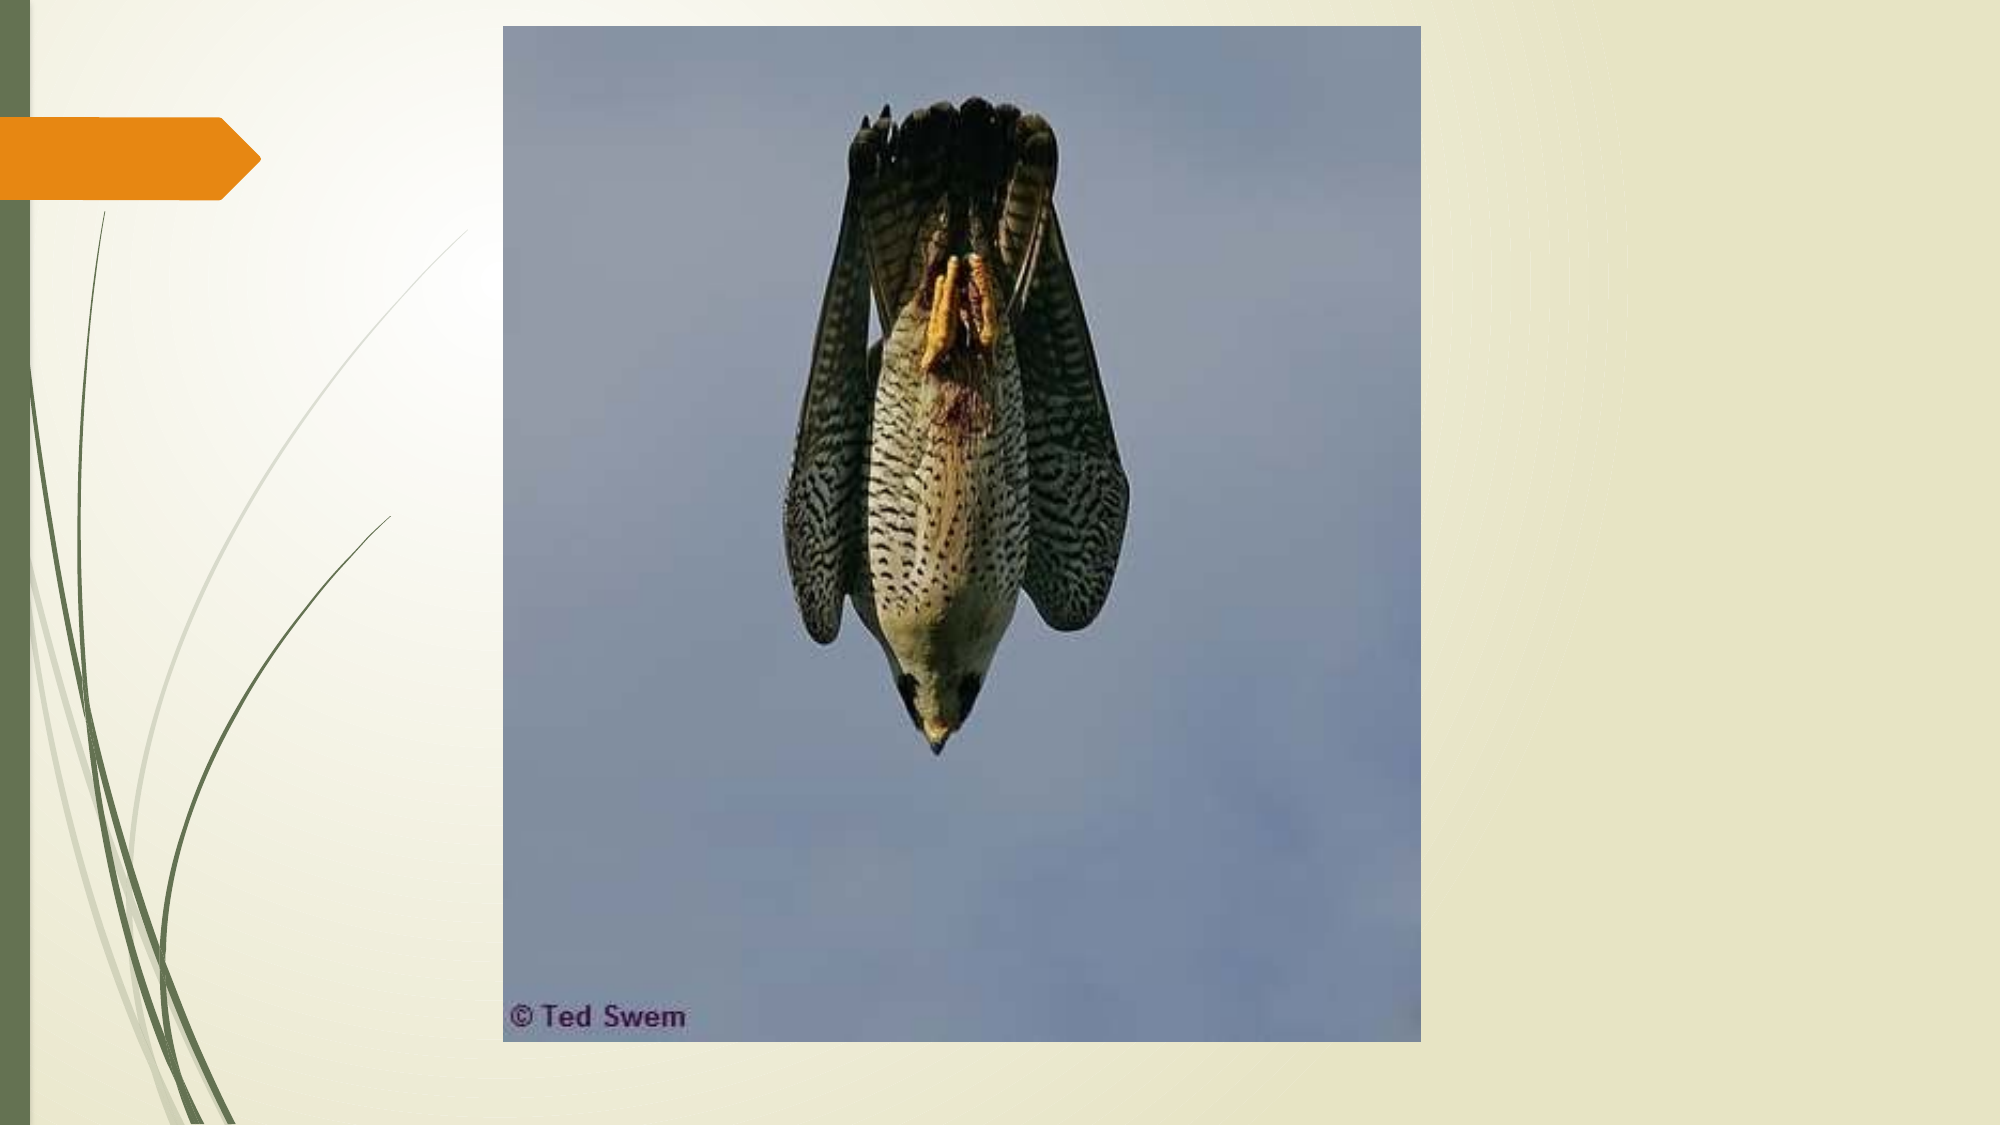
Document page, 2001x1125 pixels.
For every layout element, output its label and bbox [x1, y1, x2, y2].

picture [503, 26, 1422, 1042]
